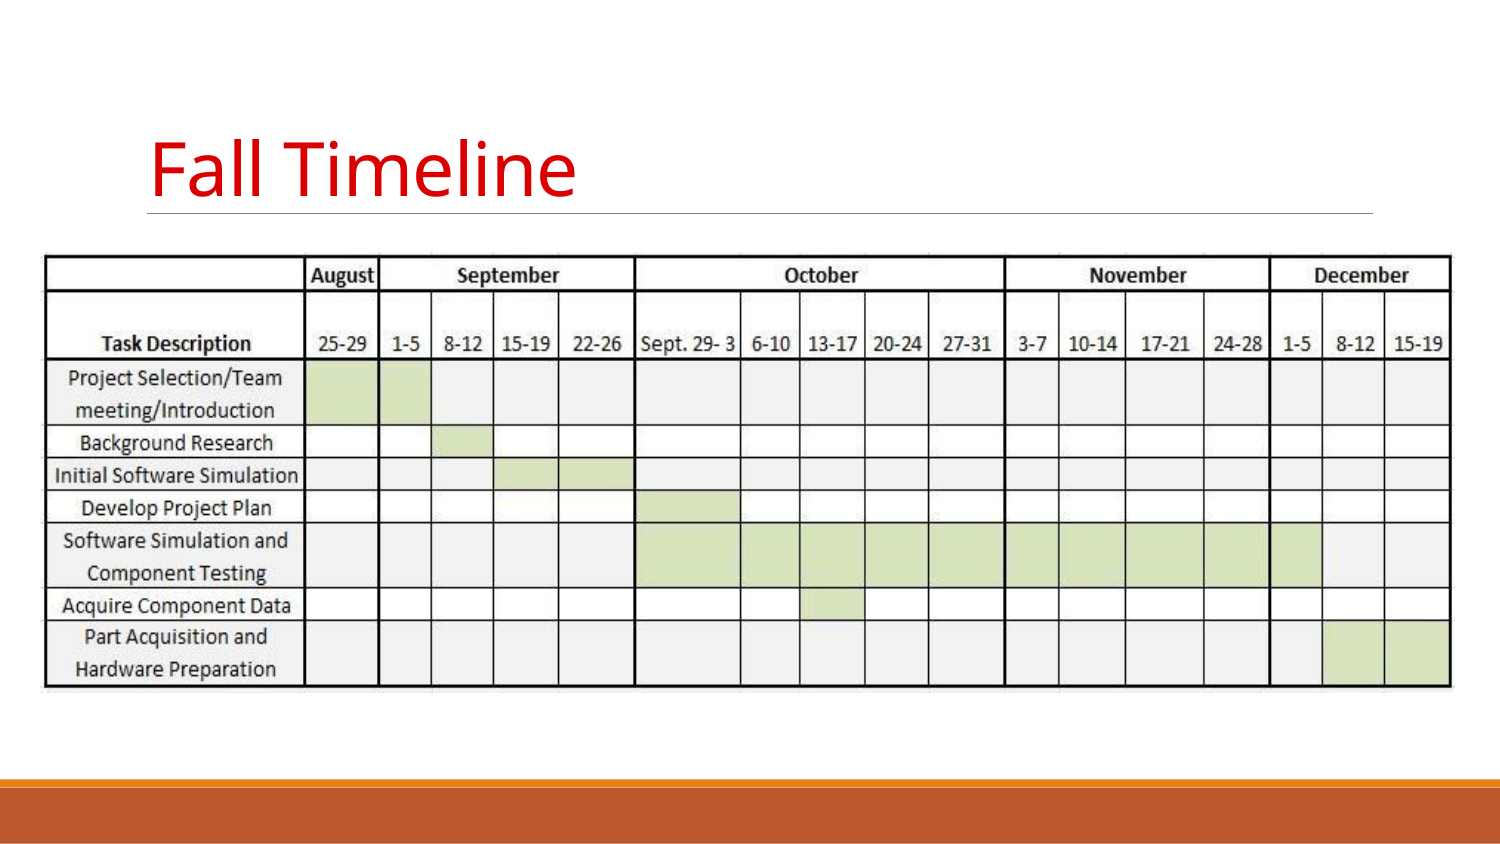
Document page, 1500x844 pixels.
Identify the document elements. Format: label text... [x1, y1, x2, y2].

title Fall Timeline [133, 85, 1484, 227]
text_box [145, 702, 638, 844]
picture [39, 252, 1455, 694]
